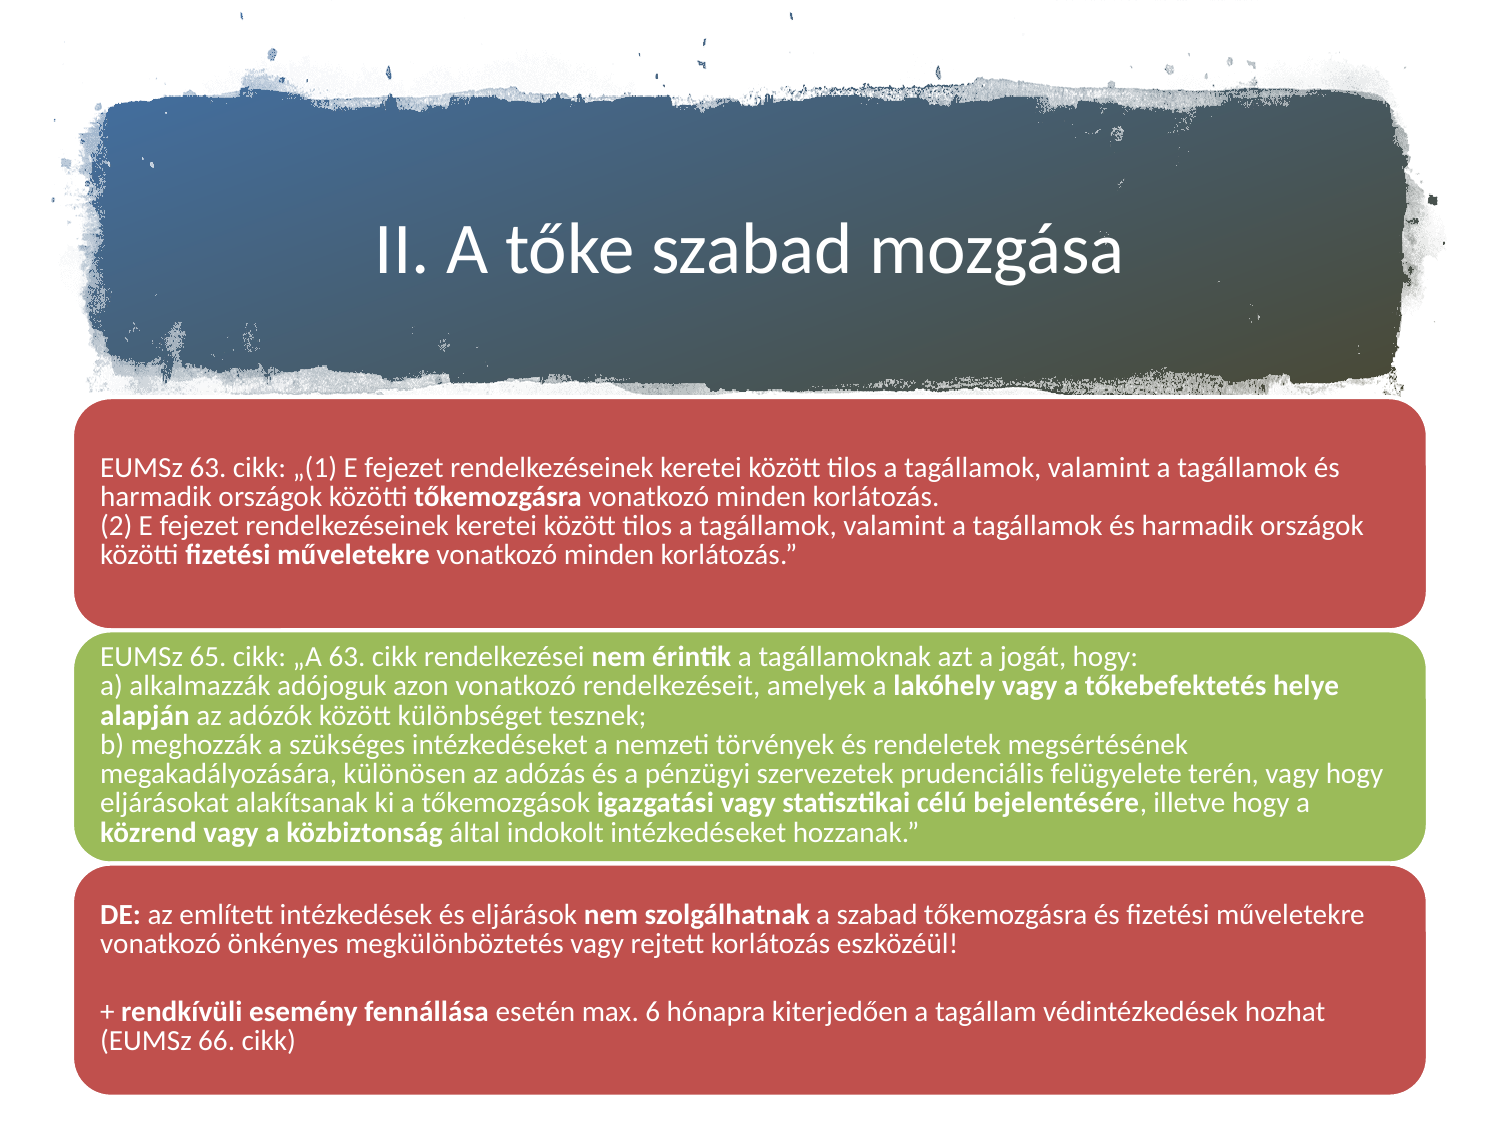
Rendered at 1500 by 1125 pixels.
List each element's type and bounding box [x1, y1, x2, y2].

picture [0, 0, 1500, 1125]
list [71, 396, 1429, 1097]
